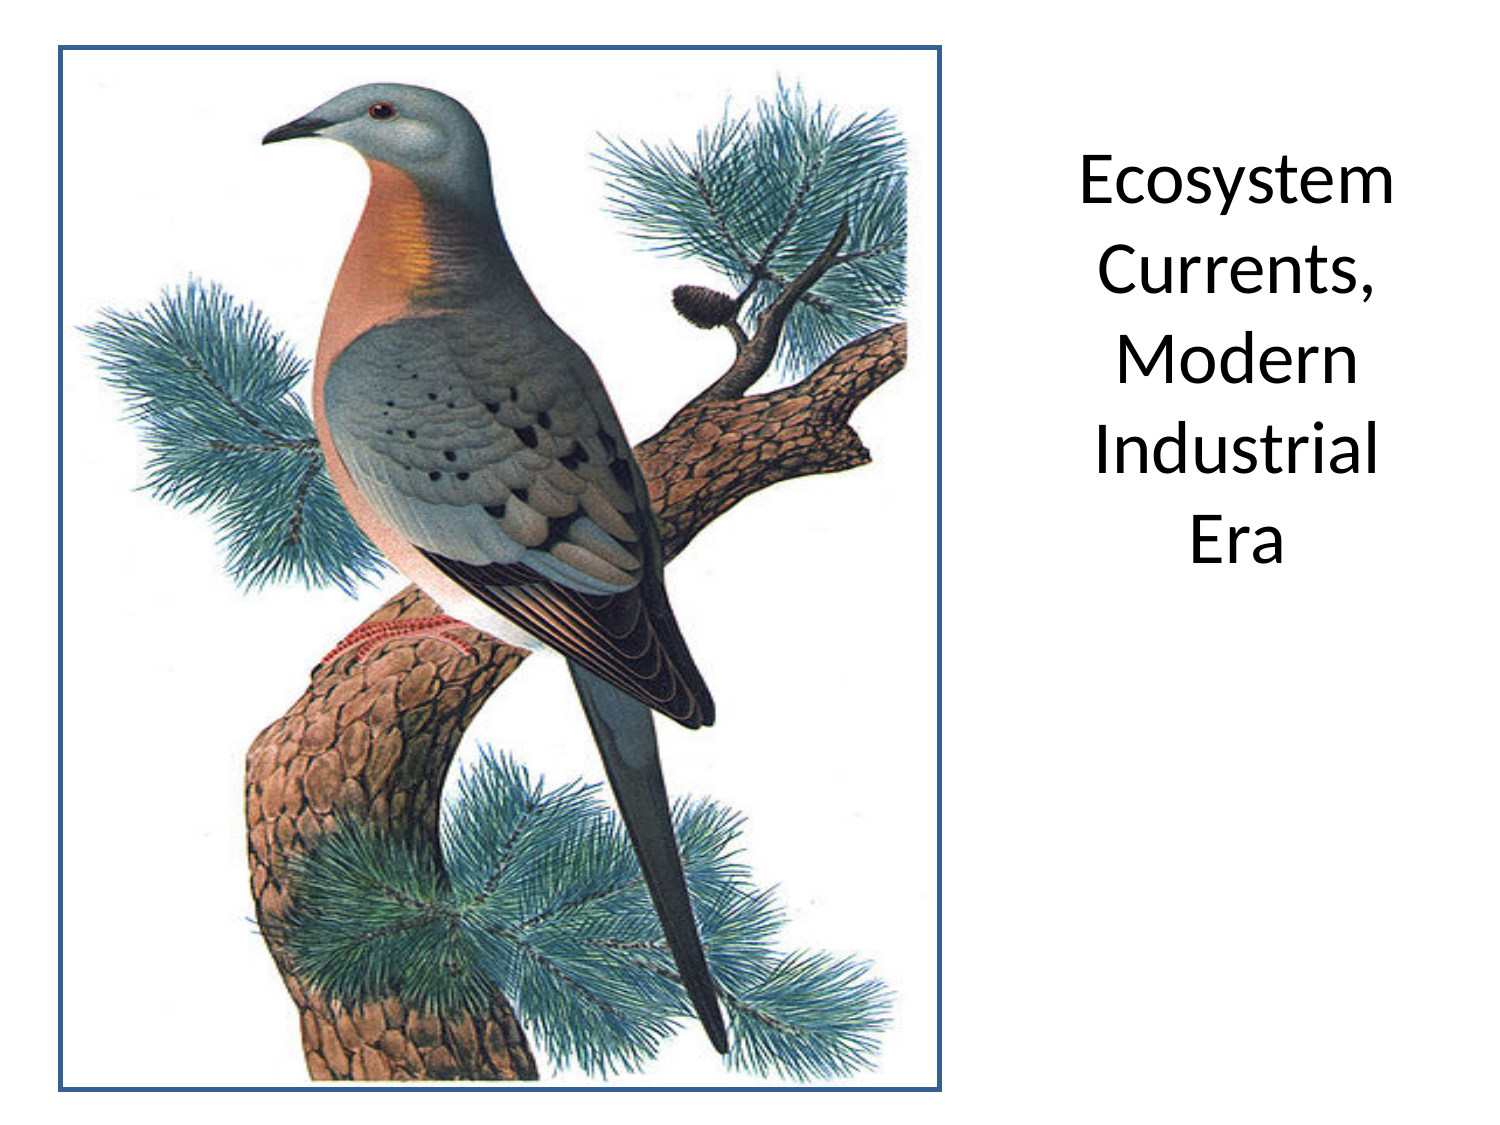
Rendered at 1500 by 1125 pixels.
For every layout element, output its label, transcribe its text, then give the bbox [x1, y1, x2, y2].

title Ecosystem Currents, Modern Industrial Era [1050, 45, 1425, 663]
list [62, 49, 938, 1088]
